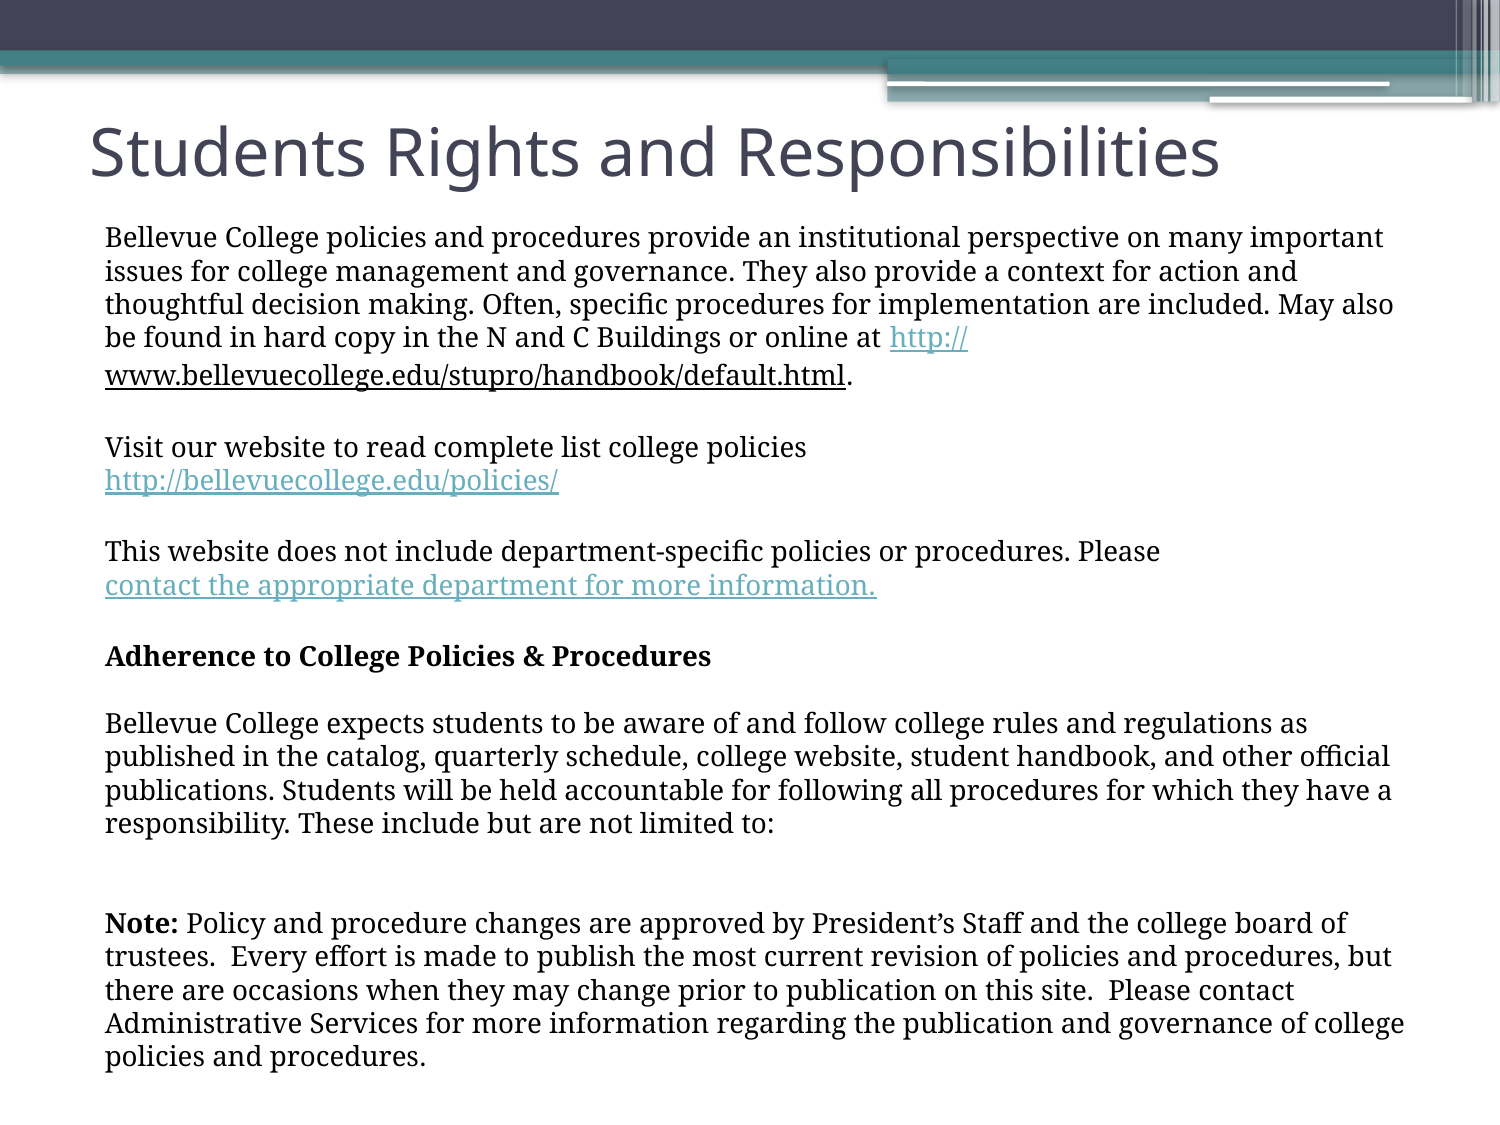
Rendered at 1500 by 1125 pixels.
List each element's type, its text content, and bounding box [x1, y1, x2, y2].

title Students Rights and Responsibilities [75, 99, 1425, 200]
list Bellevue College policies and procedures provide an institutional perspective on many important issues for college management and governance. They also provide a context for action and thoughtful decision making. Often, specific procedures for implementation are included. May also be found in hard copy in the N and C Buildings or online at http://www.bellevuecollege.edu/stupro/handbook/default.html. Visit our website to read complete list college policies http://bellevuecollege.edu/policies/ This website does not include department-specific policies or procedures. Please contact the appropriate department for more information. Adherence to College Policies & Procedures Bellevue College expects students to be aware of and follow college rules and regulations as published in the catalog, quarterly schedule, college website, student handbook, and other official publications. Students will be held accountable for following all procedures for which they have a responsibility. These include but are not limited to: Note: Policy and procedure changes are approved by President’s Staff and the college board of trustees. Every effort is made to publish the most current revision of policies and procedures, but there are occasions when they may change prior to publication on this site. Please contact Administrative Services for more information regarding the publication and governance of college policies and procedures. [75, 212, 1425, 1088]
